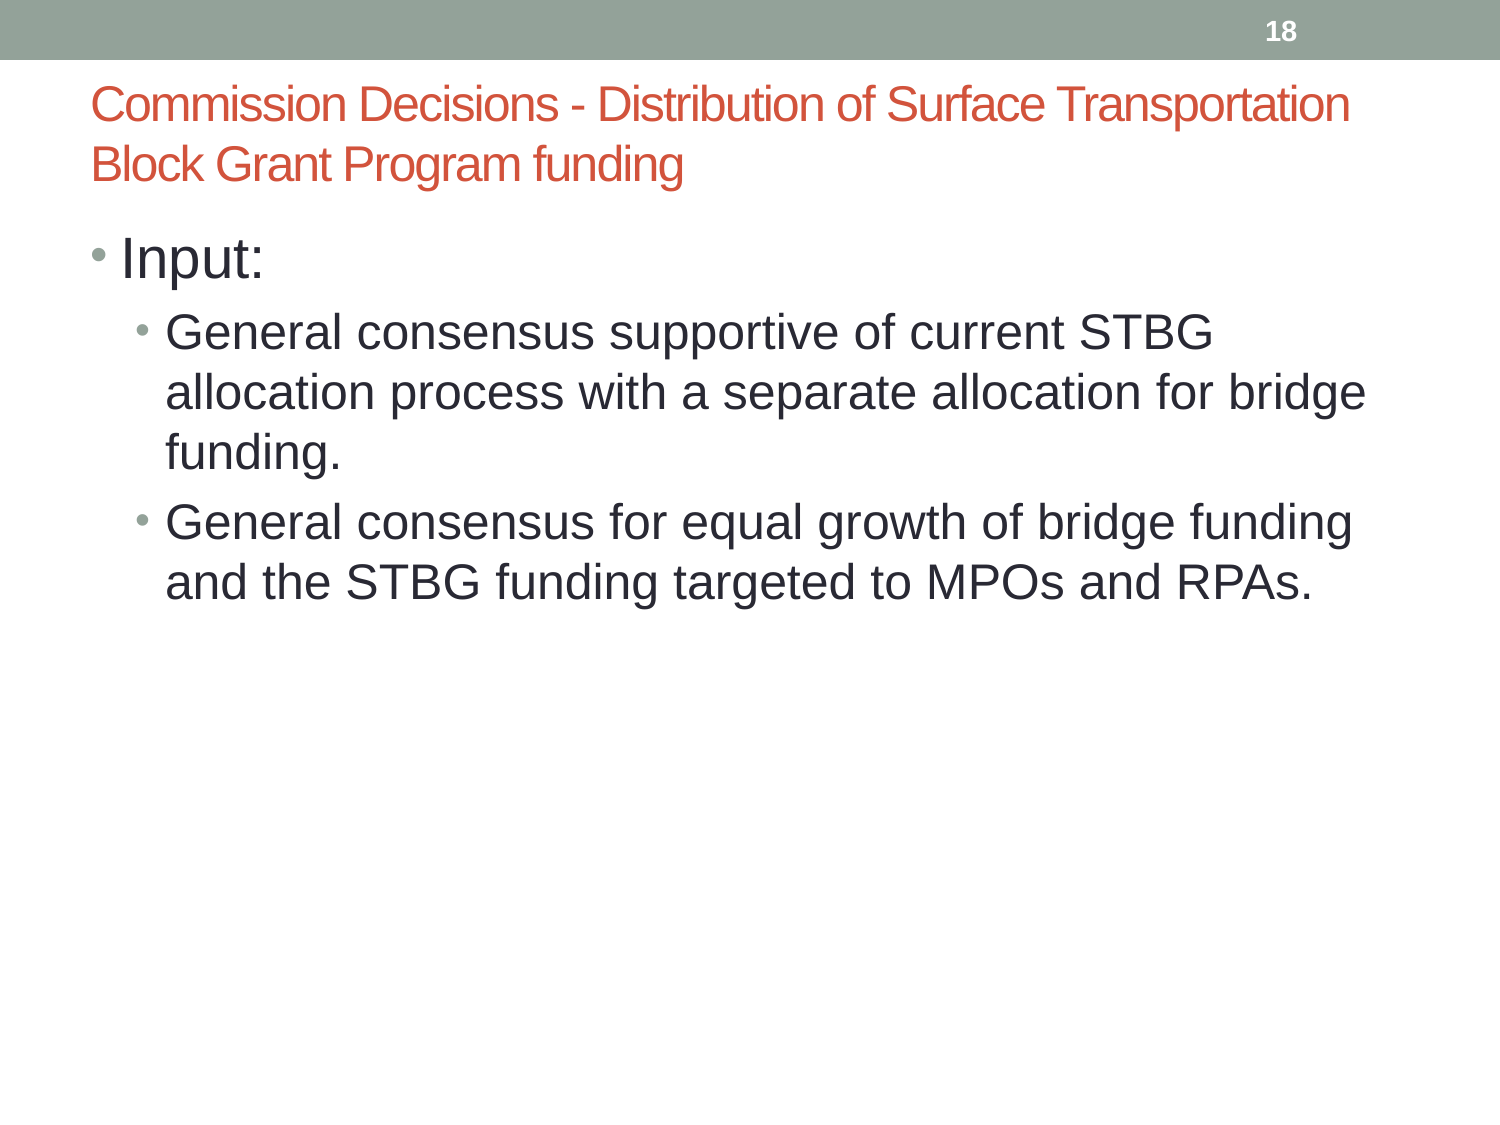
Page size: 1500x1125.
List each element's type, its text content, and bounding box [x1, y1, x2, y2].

slide_number 18 [1250, 3, 1425, 57]
list Input: General consensus supportive of current STBG allocation process with a separate allocation for bridge funding. General consensus for equal growth of bridge funding and the STBG funding targeted to MPOs and RPAs. [75, 212, 1425, 1013]
title Commission Decisions - Distribution of Surface Transportation Block Grant Program funding [75, 62, 1425, 200]
